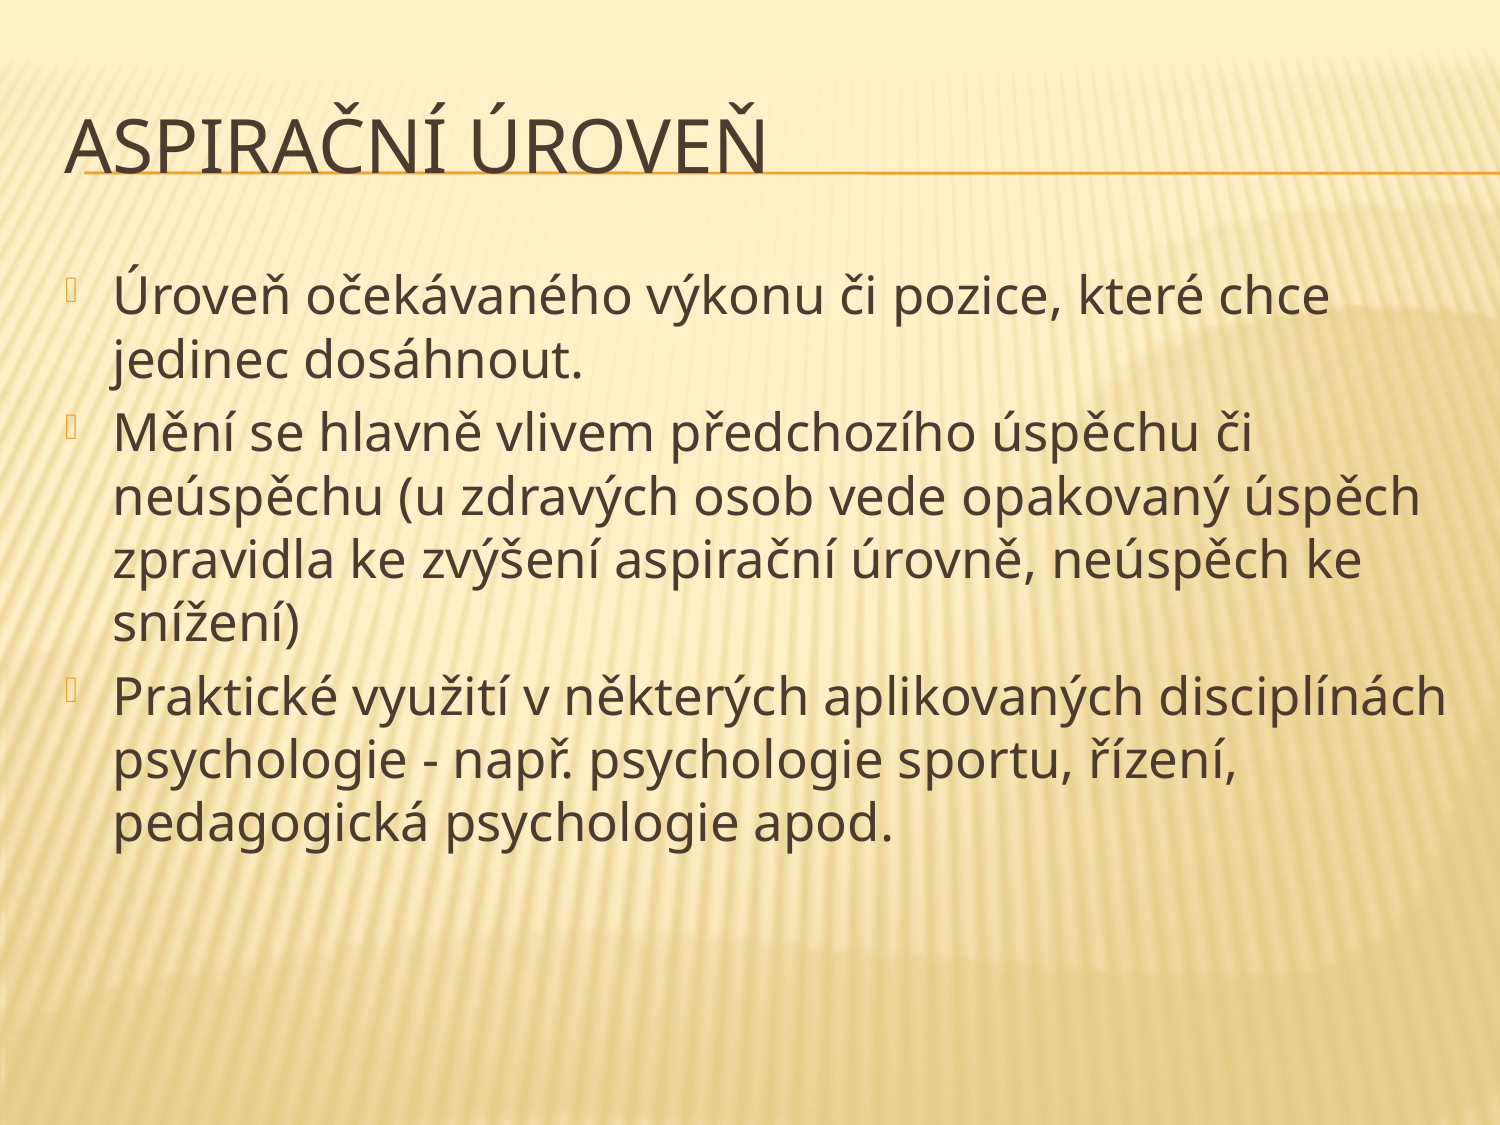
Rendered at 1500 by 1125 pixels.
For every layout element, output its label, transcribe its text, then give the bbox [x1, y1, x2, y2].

title Aspirační úroveň [50, 75, 1475, 213]
list Úroveň očekávaného výkonu či pozice, které chce jedinec dosáhnout. Mění se hlavně vlivem předchozího úspěchu či neúspěchu (u zdravých osob vede opakovaný úspěch zpravidla ke zvýšení aspirační úrovně, neúspěch ke snížení) Praktické využití v některých aplikovaných disciplínách psychologie - např. psychologie sportu, řízení, pedagogická psychologie apod. [50, 254, 1475, 998]
